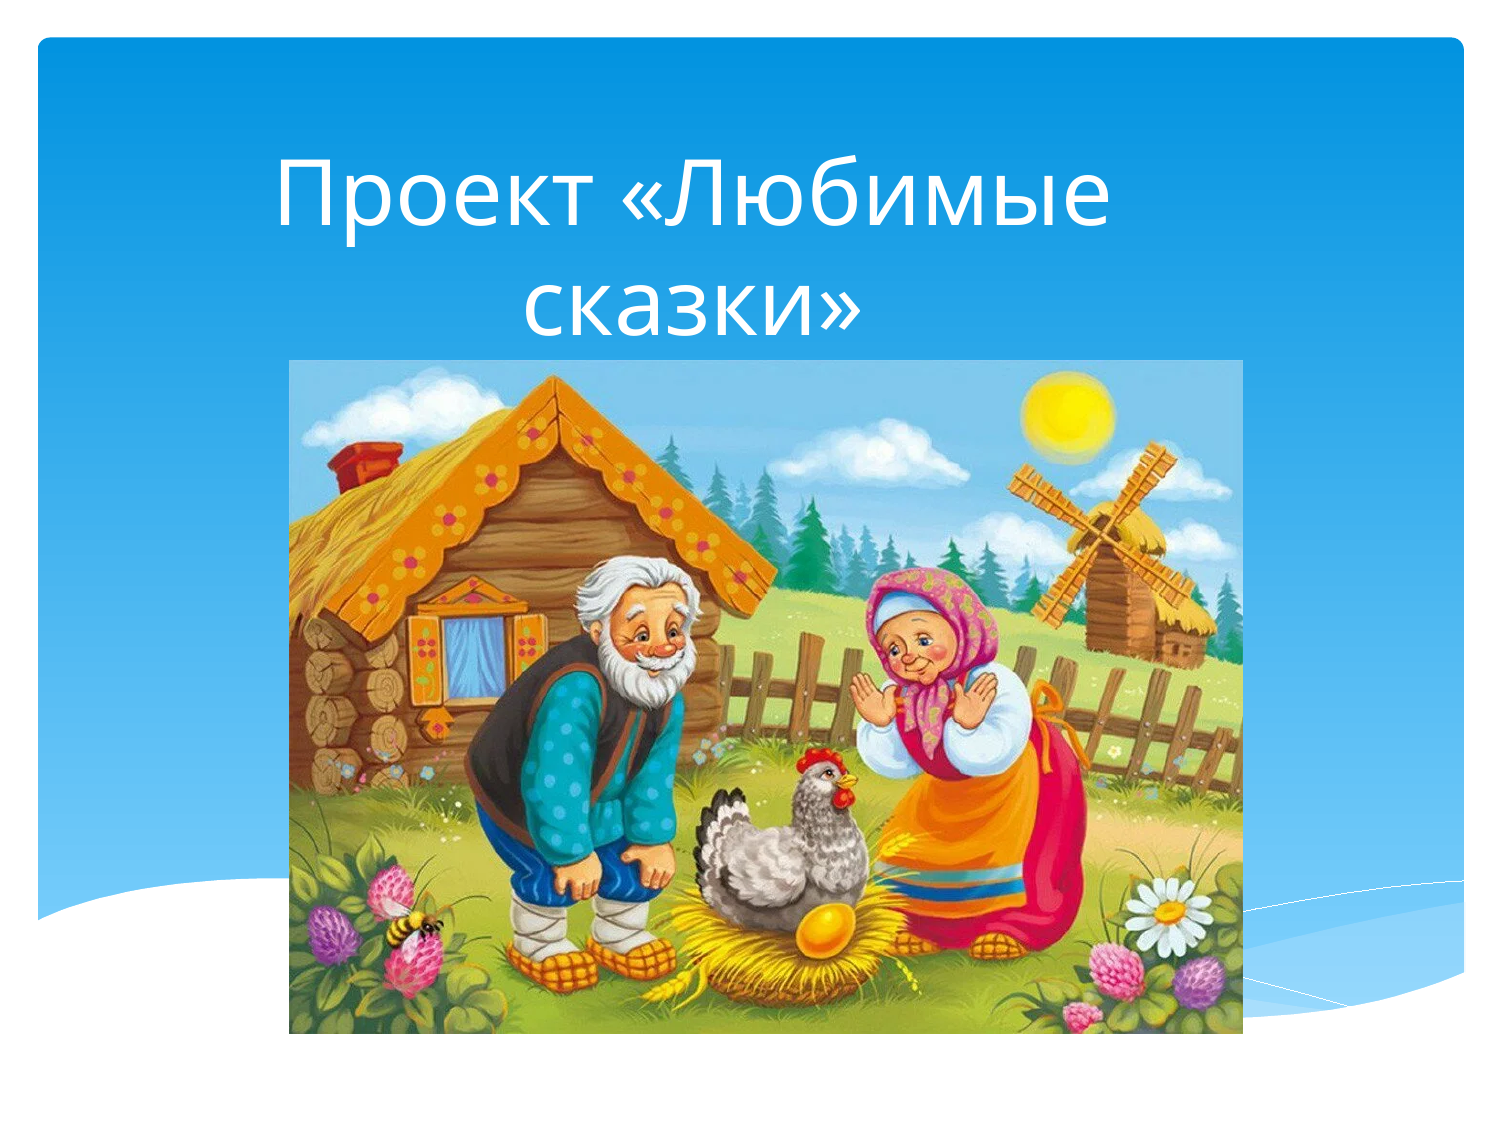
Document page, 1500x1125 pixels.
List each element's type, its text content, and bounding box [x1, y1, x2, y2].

picture [289, 359, 1243, 1034]
title Проект «Любимые сказки» [82, 78, 1305, 362]
